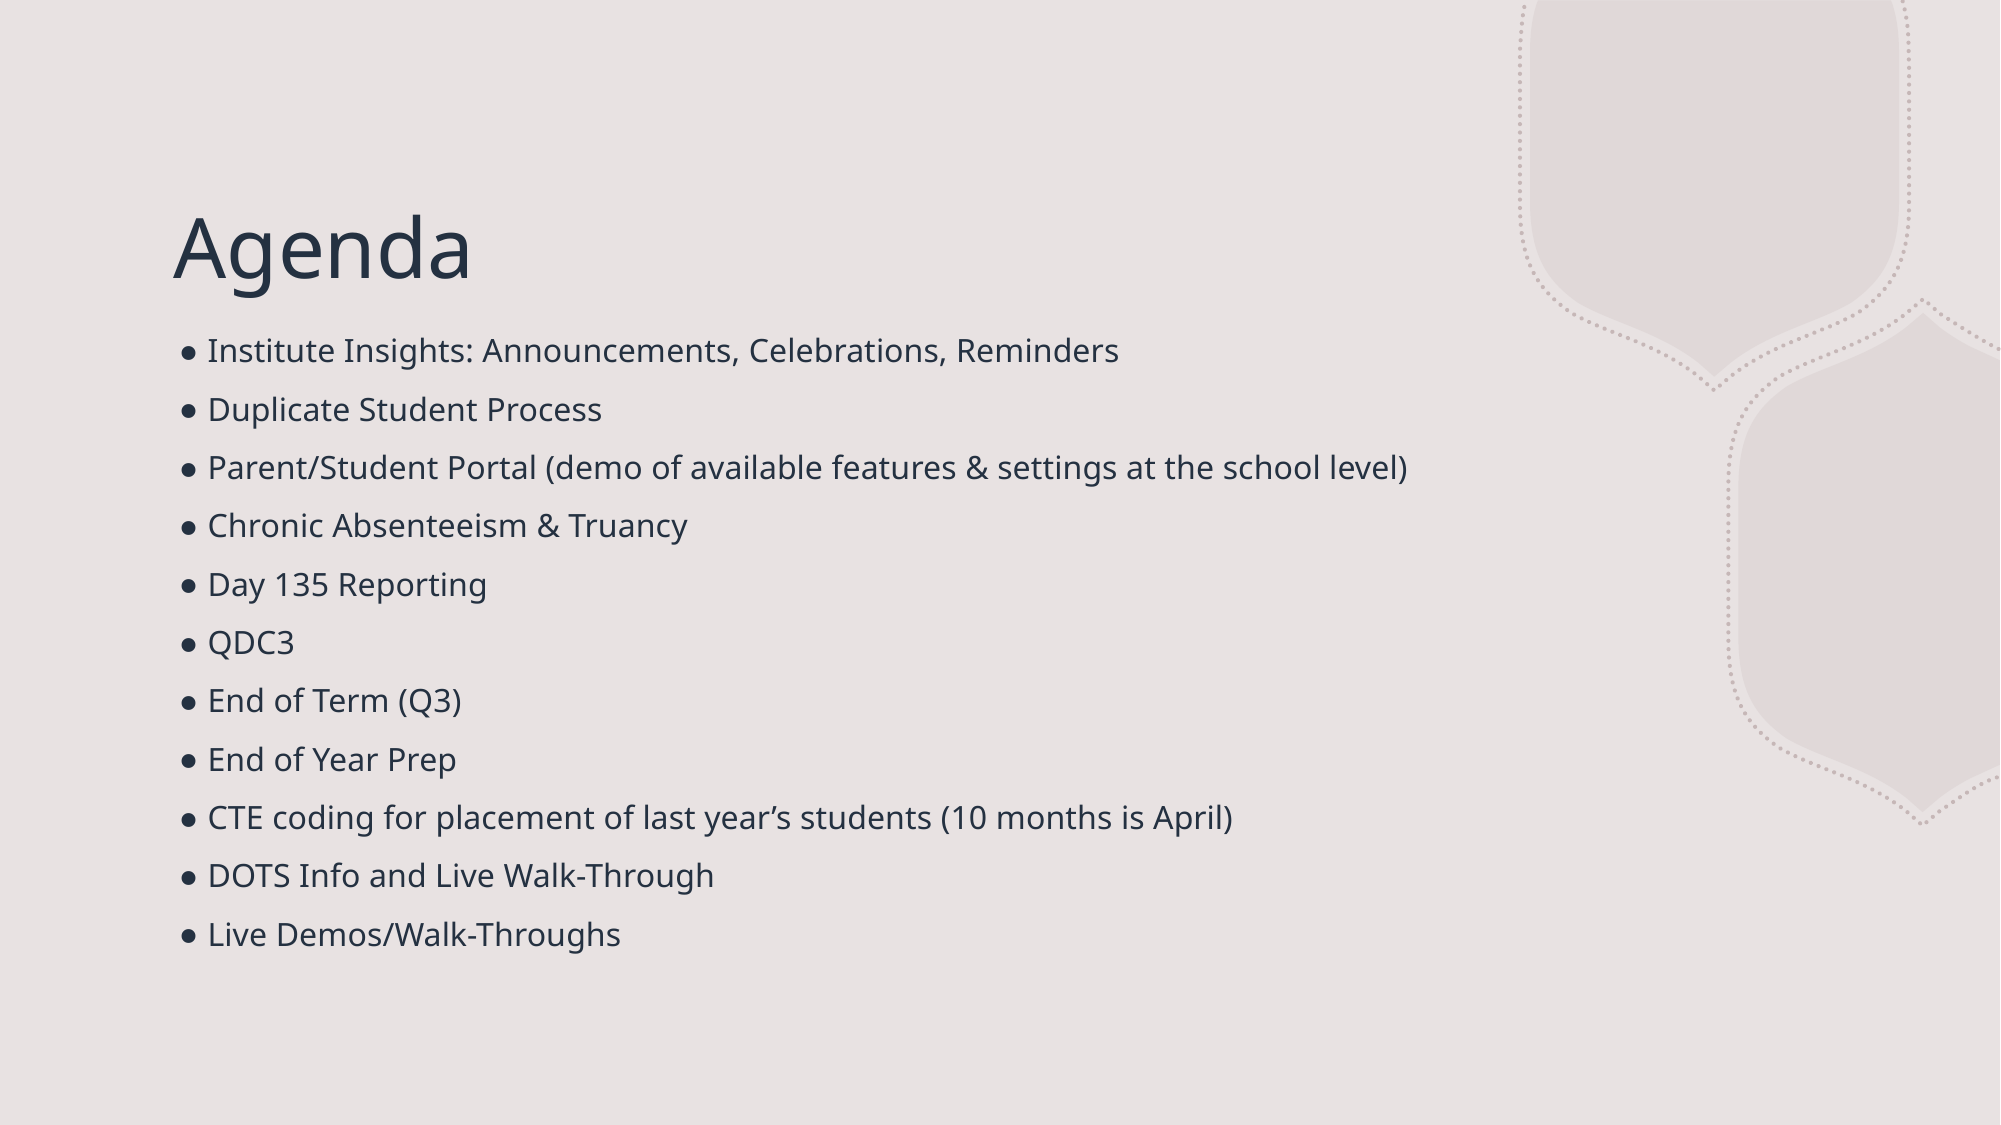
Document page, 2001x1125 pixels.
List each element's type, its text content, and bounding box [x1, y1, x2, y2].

list Institute Insights: Announcements, Celebrations, Reminders Duplicate Student Process Parent/Student Portal (demo of available features & settings at the school level) Chronic Absenteeism & Truancy Day 135 Reporting QDC3 End of Term (Q3) End of Year Prep CTE coding for placement of last year’s students (10 months is April) DOTS Info and Live Walk-Through Live Demos/Walk-Throughs [158, 319, 1648, 968]
title Agenda [158, 157, 1648, 319]
